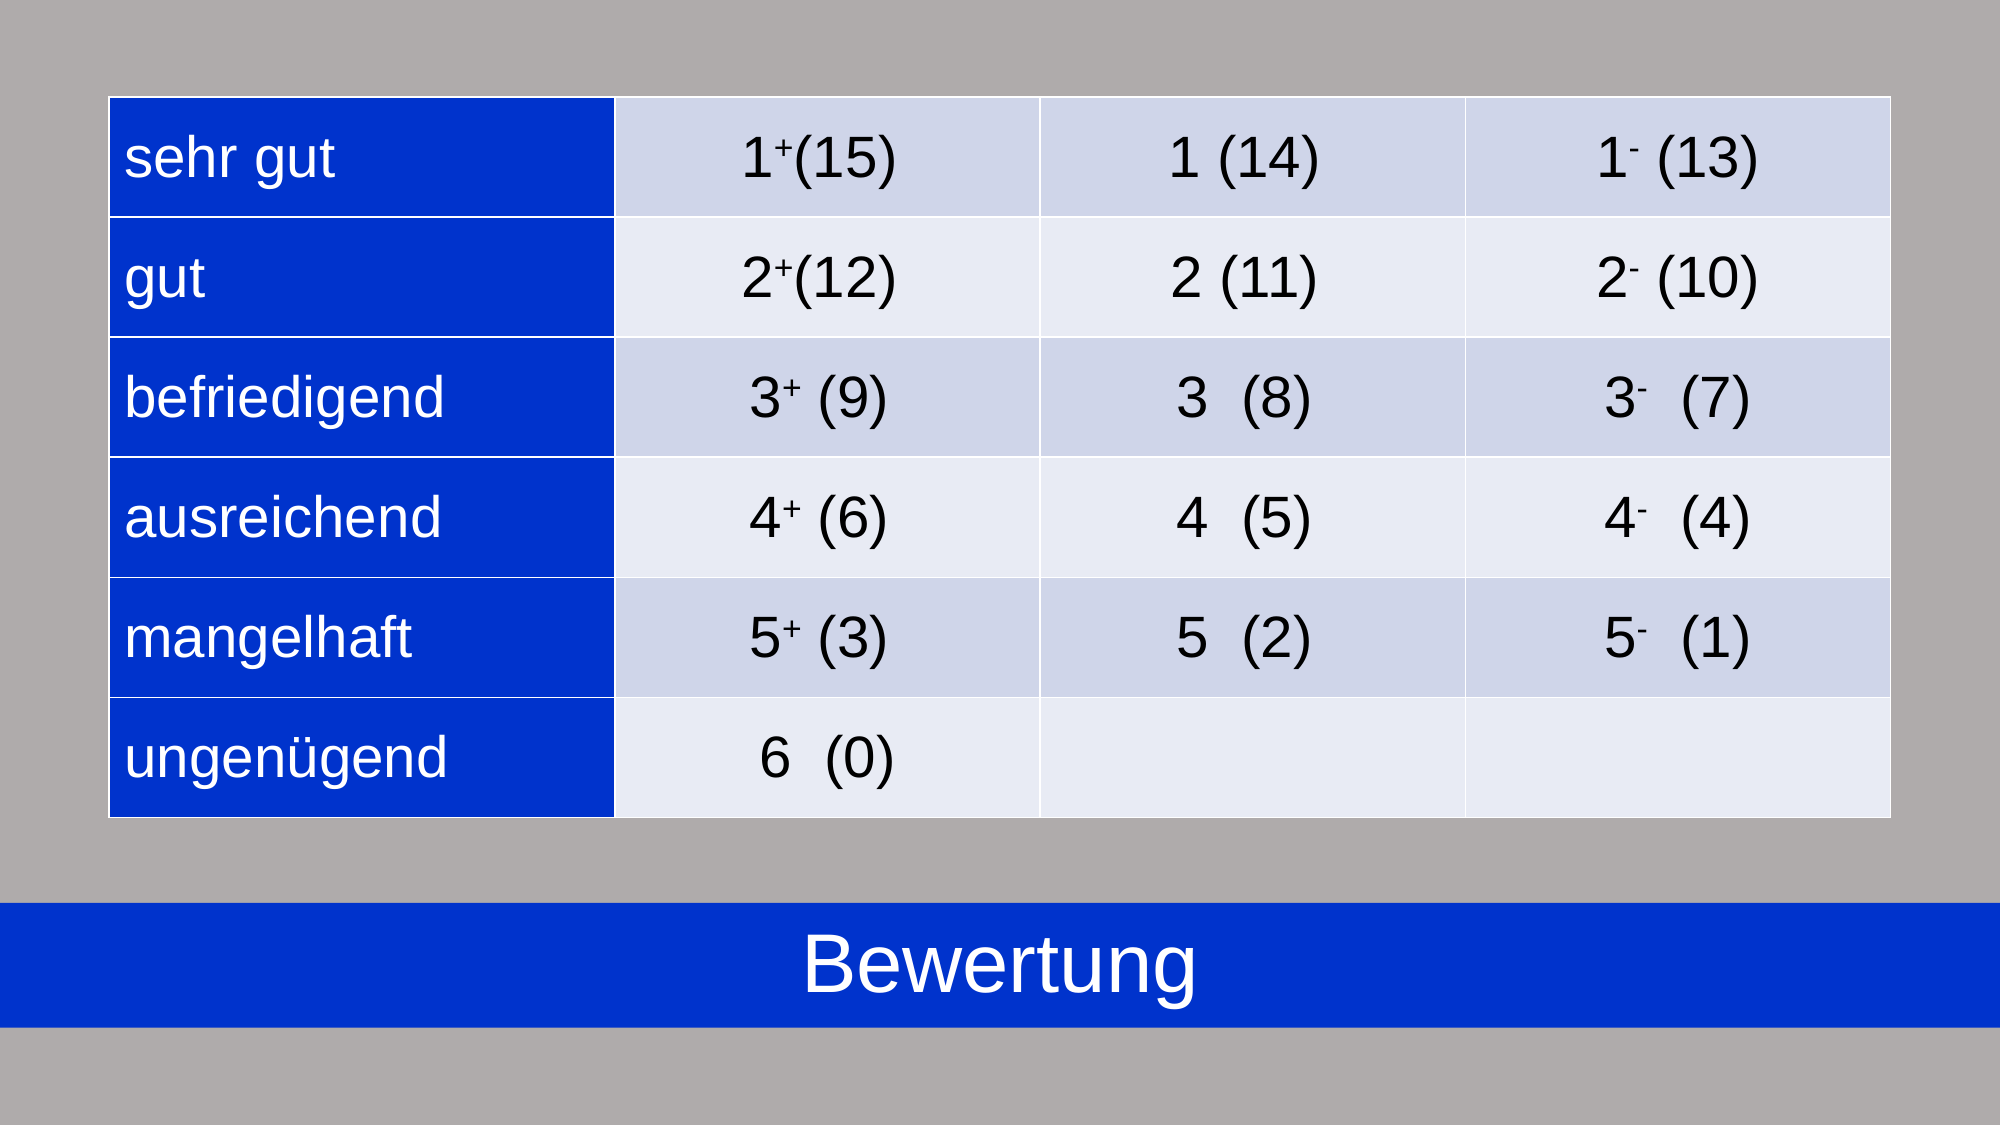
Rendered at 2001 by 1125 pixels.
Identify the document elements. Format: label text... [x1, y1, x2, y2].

table_cell mangelhaft [110, 578, 614, 697]
table_cell ausreichend [110, 458, 614, 577]
table_cell 5 (2) [1041, 578, 1465, 697]
table_cell 5+ (3) [616, 578, 1039, 697]
table_header 1- (13) [1466, 98, 1890, 216]
table_cell ungenügend [110, 698, 614, 817]
table_cell 4+ (6) [616, 458, 1039, 577]
table_cell 3- (7) [1466, 338, 1890, 456]
table_cell 5- (1) [1466, 578, 1890, 697]
table_header 1 (14) [1041, 98, 1465, 216]
table_cell 4 (5) [1041, 458, 1465, 577]
table_header 1+(15) [616, 98, 1039, 216]
table_cell 3+ (9) [616, 338, 1039, 456]
table_cell 2 (11) [1041, 218, 1465, 336]
table_header sehr gut [110, 98, 614, 216]
table_cell [1041, 698, 1465, 817]
table_cell gut [110, 218, 614, 336]
table_cell 2+(12) [616, 218, 1039, 336]
table_cell 2- (10) [1466, 218, 1890, 336]
subtitle Bewertung [0, 902, 2000, 1028]
table_cell 4- (4) [1466, 458, 1890, 577]
table_cell 6 (0) [616, 698, 1039, 817]
table_cell [1466, 698, 1890, 817]
table_cell befriedigend [110, 338, 614, 456]
table_cell 3 (8) [1041, 338, 1465, 456]
